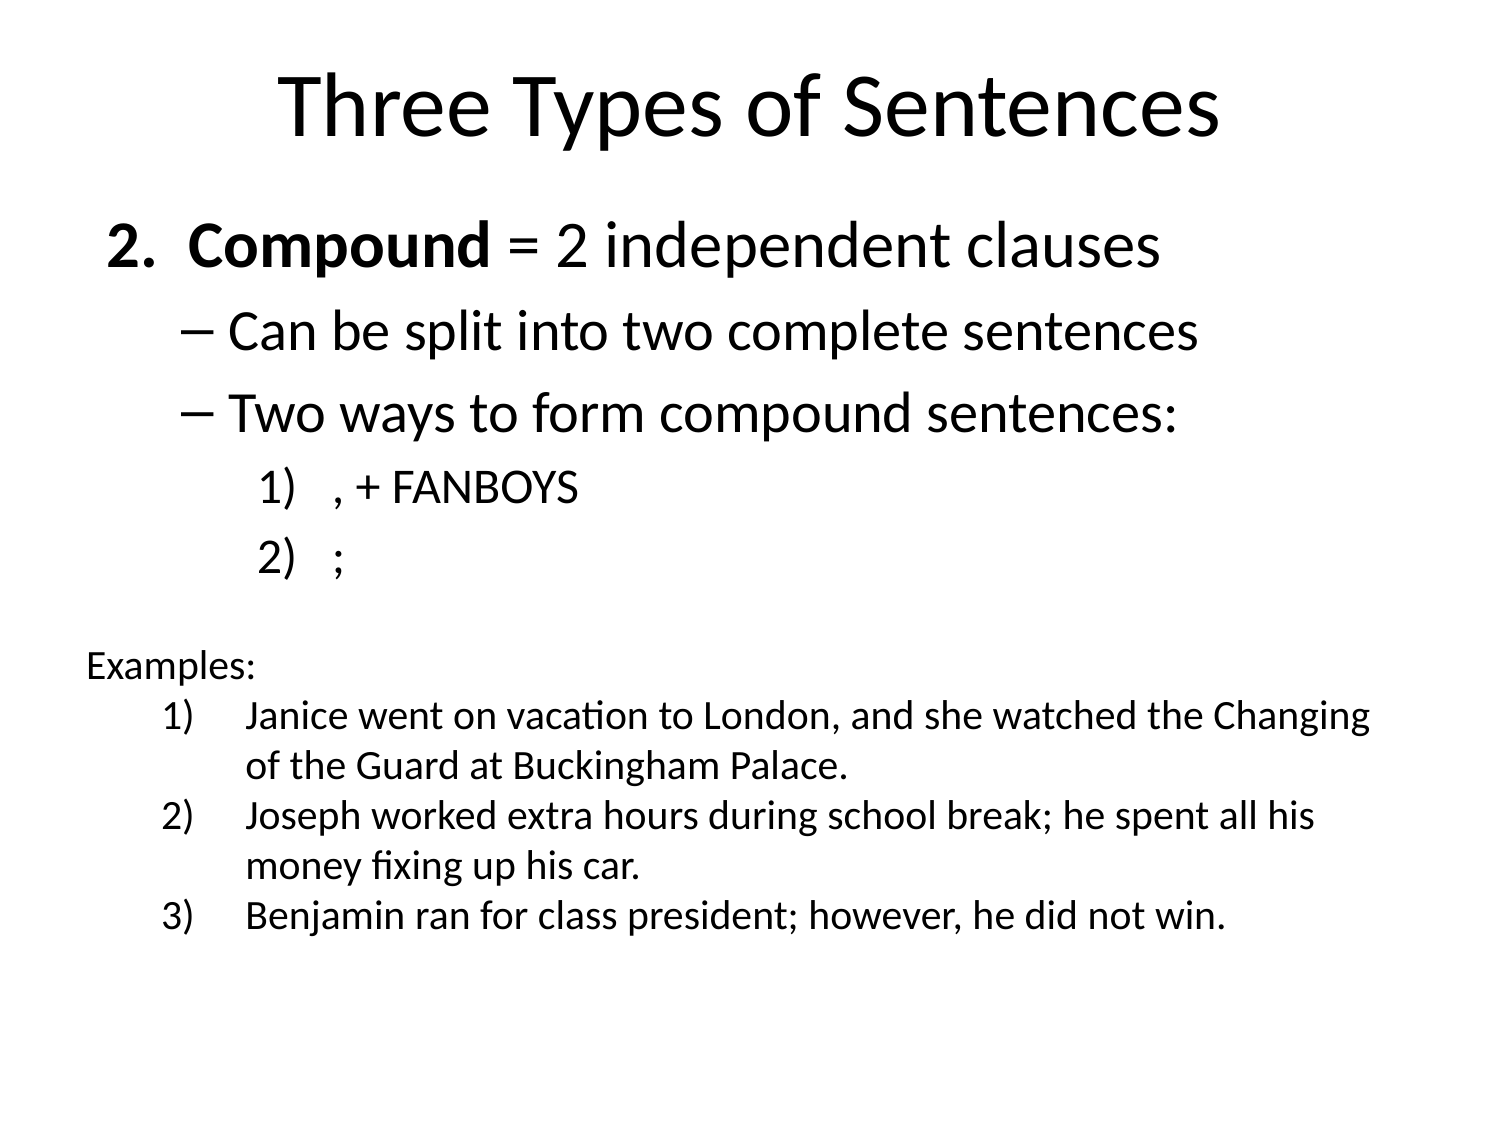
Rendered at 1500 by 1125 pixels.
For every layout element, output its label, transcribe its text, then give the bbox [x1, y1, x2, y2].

text_box Examples: Janice went on vacation to London, and she watched the Changing of the Guard at Buckingham Palace. Joseph worked extra hours during school break; he spent all his money fixing up his car. Benjamin ran for class president; however, he did not win. [71, 630, 1389, 946]
title Three Types of Sentences [75, 5, 1425, 194]
list 2. Compound = 2 independent clauses Can be split into two complete sentences Two ways to form compound sentences: , + FANBOYS ; [91, 193, 1442, 631]
